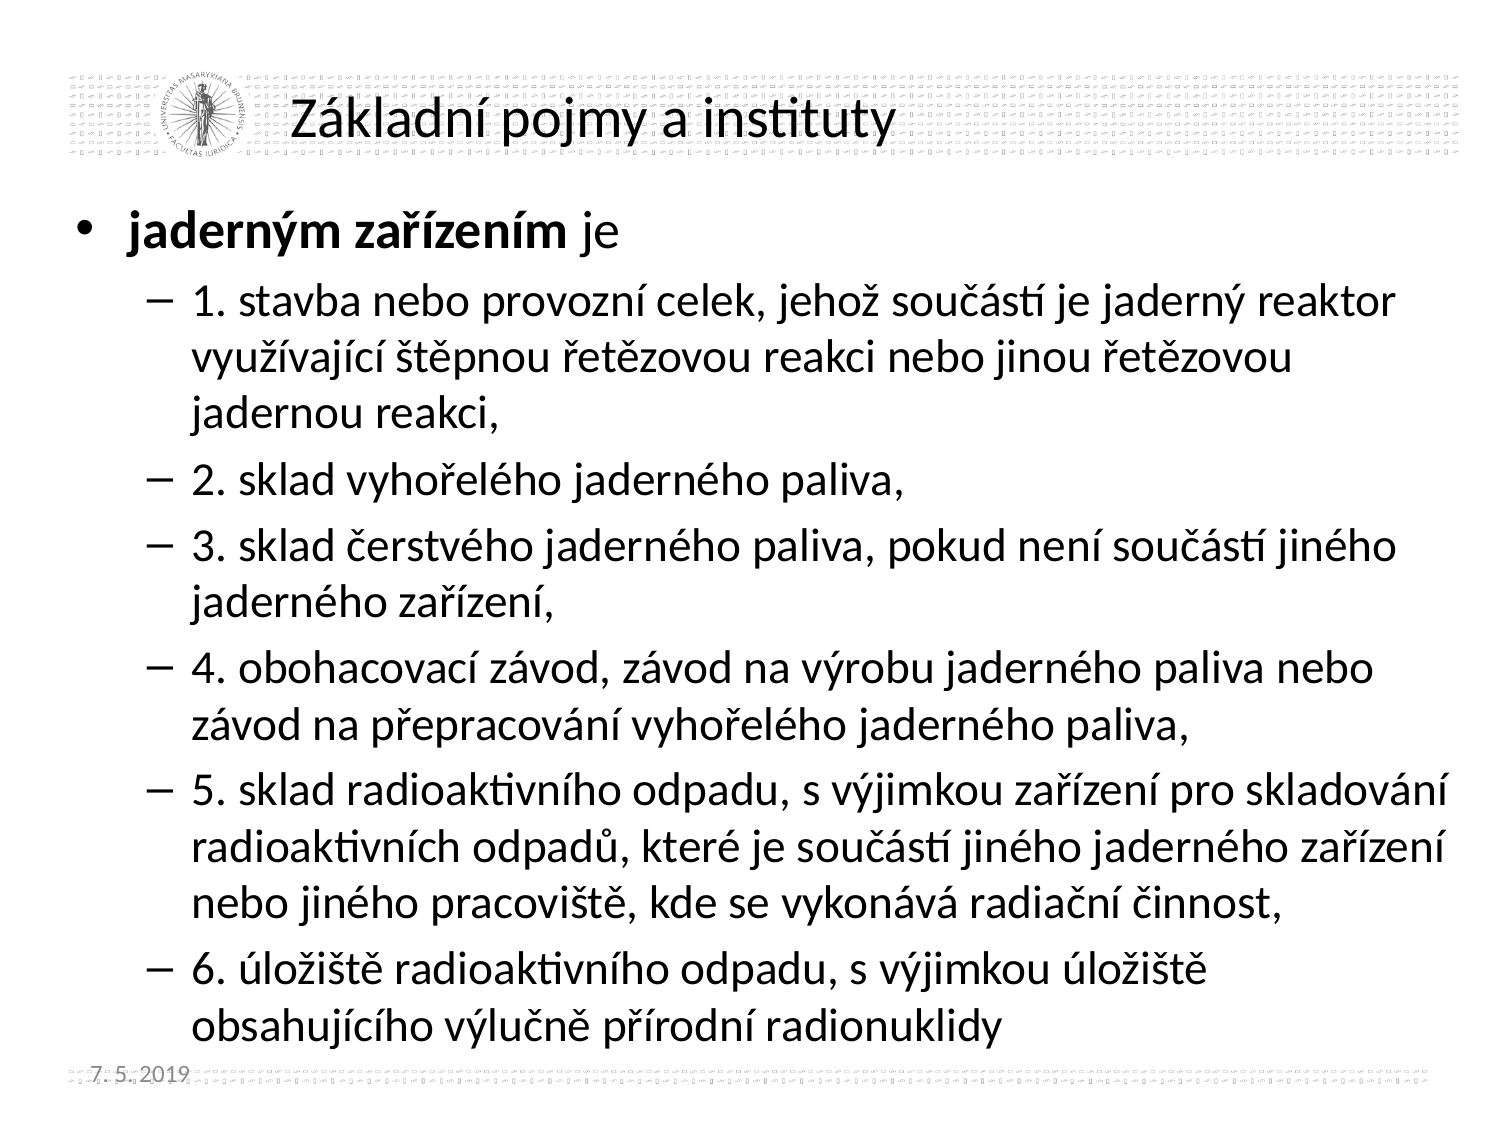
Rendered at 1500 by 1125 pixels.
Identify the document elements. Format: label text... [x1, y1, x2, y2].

list jaderným zařízením je 1. stavba nebo provozní celek, jehož součástí je jaderný reaktor využívající štěpnou řetězovou reakci nebo jinou řetězovou jadernou reakci, 2. sklad vyhořelého jaderného paliva, 3. sklad čerstvého jaderného paliva, pokud není součástí jiného jaderného zařízení, 4. obohacovací závod, závod na výrobu jaderného paliva nebo závod na přepracování vyhořelého jaderného paliva, 5. sklad radioaktivního odpadu, s výjimkou zařízení pro skladování radioaktivních odpadů, které je součástí jiného jaderného zařízení nebo jiného pracoviště, kde se vykonává radiační činnost, 6. úložiště radioaktivního odpadu, s výjimkou úložiště obsahujícího výlučně přírodní radionuklidy [60, 208, 1468, 1040]
picture [0, 1041, 1499, 1118]
picture [0, 42, 1500, 200]
